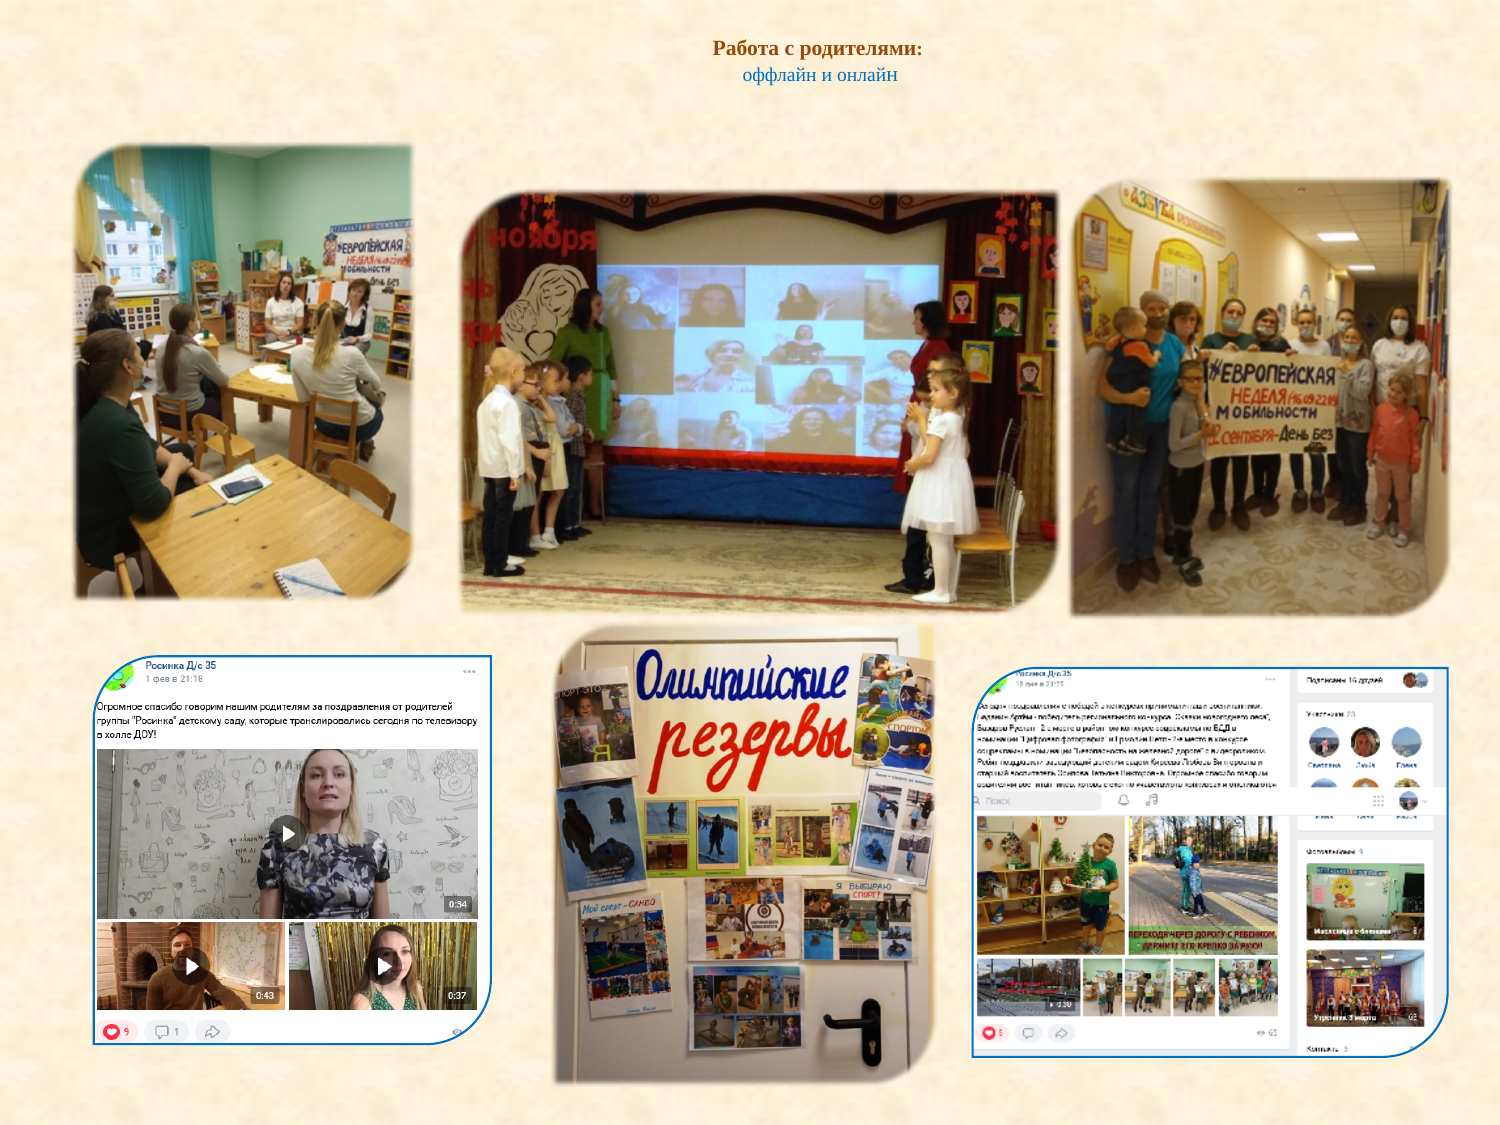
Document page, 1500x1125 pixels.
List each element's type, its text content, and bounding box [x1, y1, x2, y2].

title Работа с родителями: оффлайн и онлайн [70, 0, 1500, 94]
picture [0, 0, 1500, 1125]
